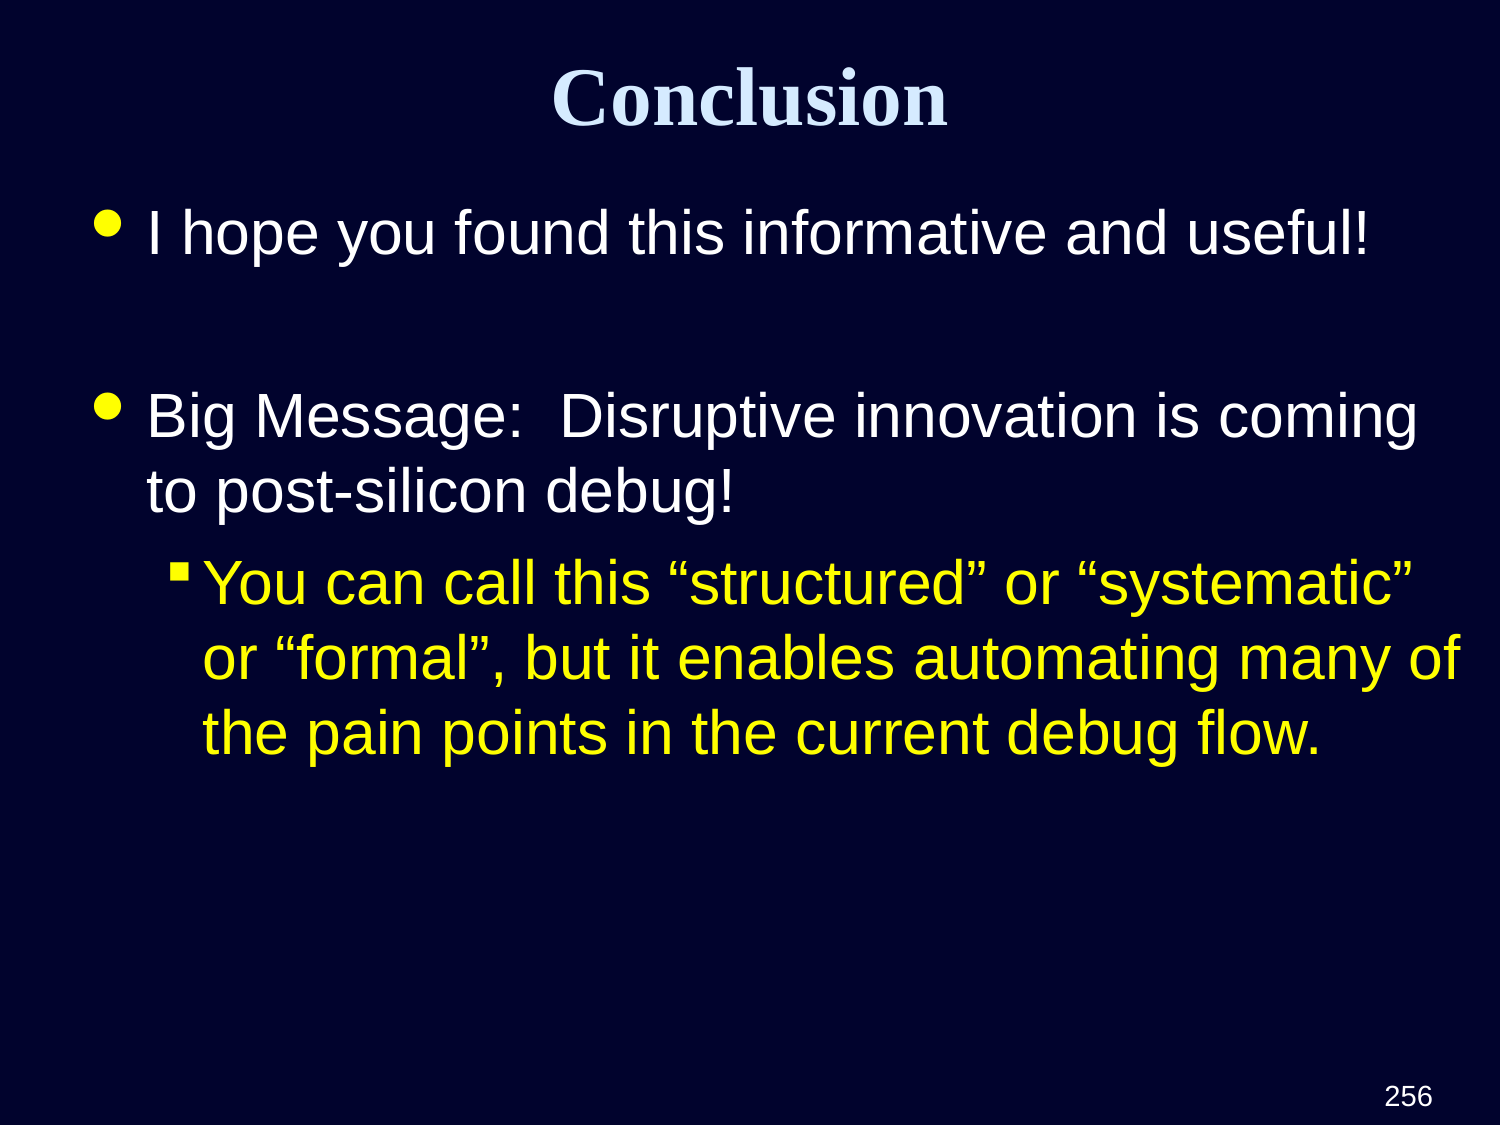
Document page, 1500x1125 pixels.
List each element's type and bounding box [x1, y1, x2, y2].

list [75, 184, 1500, 1125]
title [75, 4, 1425, 193]
slide_number [1369, 1069, 1500, 1125]
